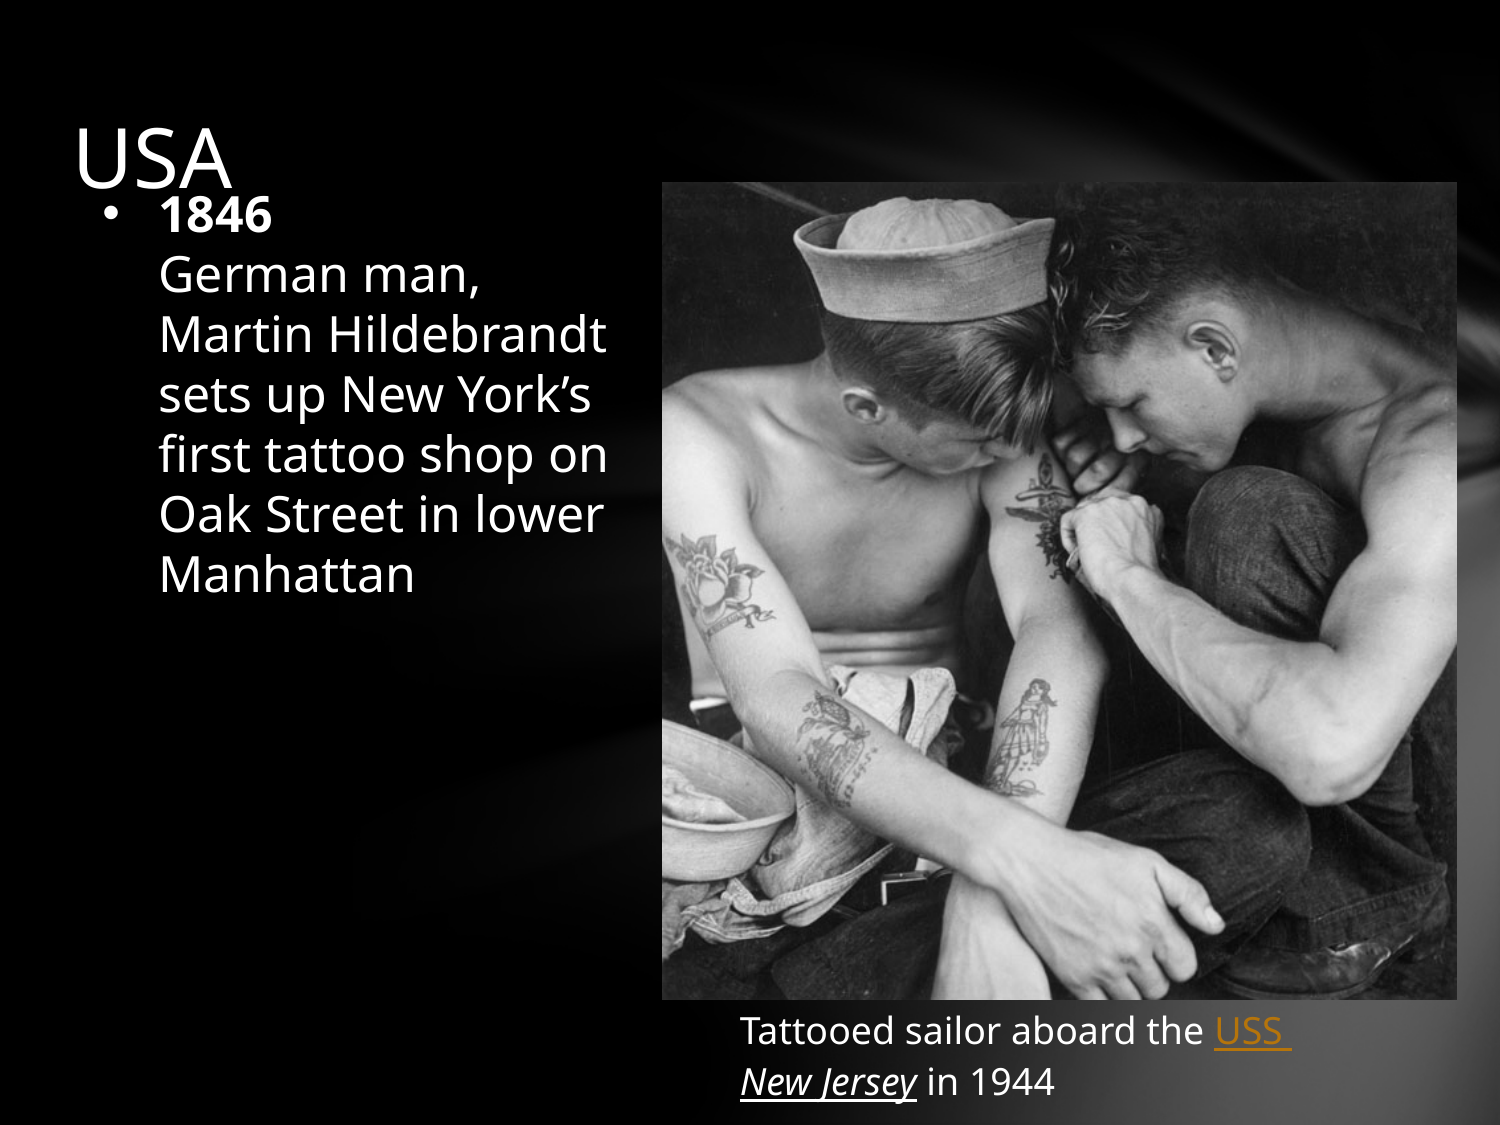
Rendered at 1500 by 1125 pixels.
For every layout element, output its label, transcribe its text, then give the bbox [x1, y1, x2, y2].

text_box Tattooed sailor aboard the USS New Jersey in 1944 [724, 999, 1475, 1117]
text_box 1846 German man, Martin Hildebrandt sets up New York’s first tattoo shop on Oak Street in lower Manhattan Popular with sailors & the military [87, 174, 635, 850]
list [662, 182, 1457, 1001]
title USA [57, 37, 1318, 213]
